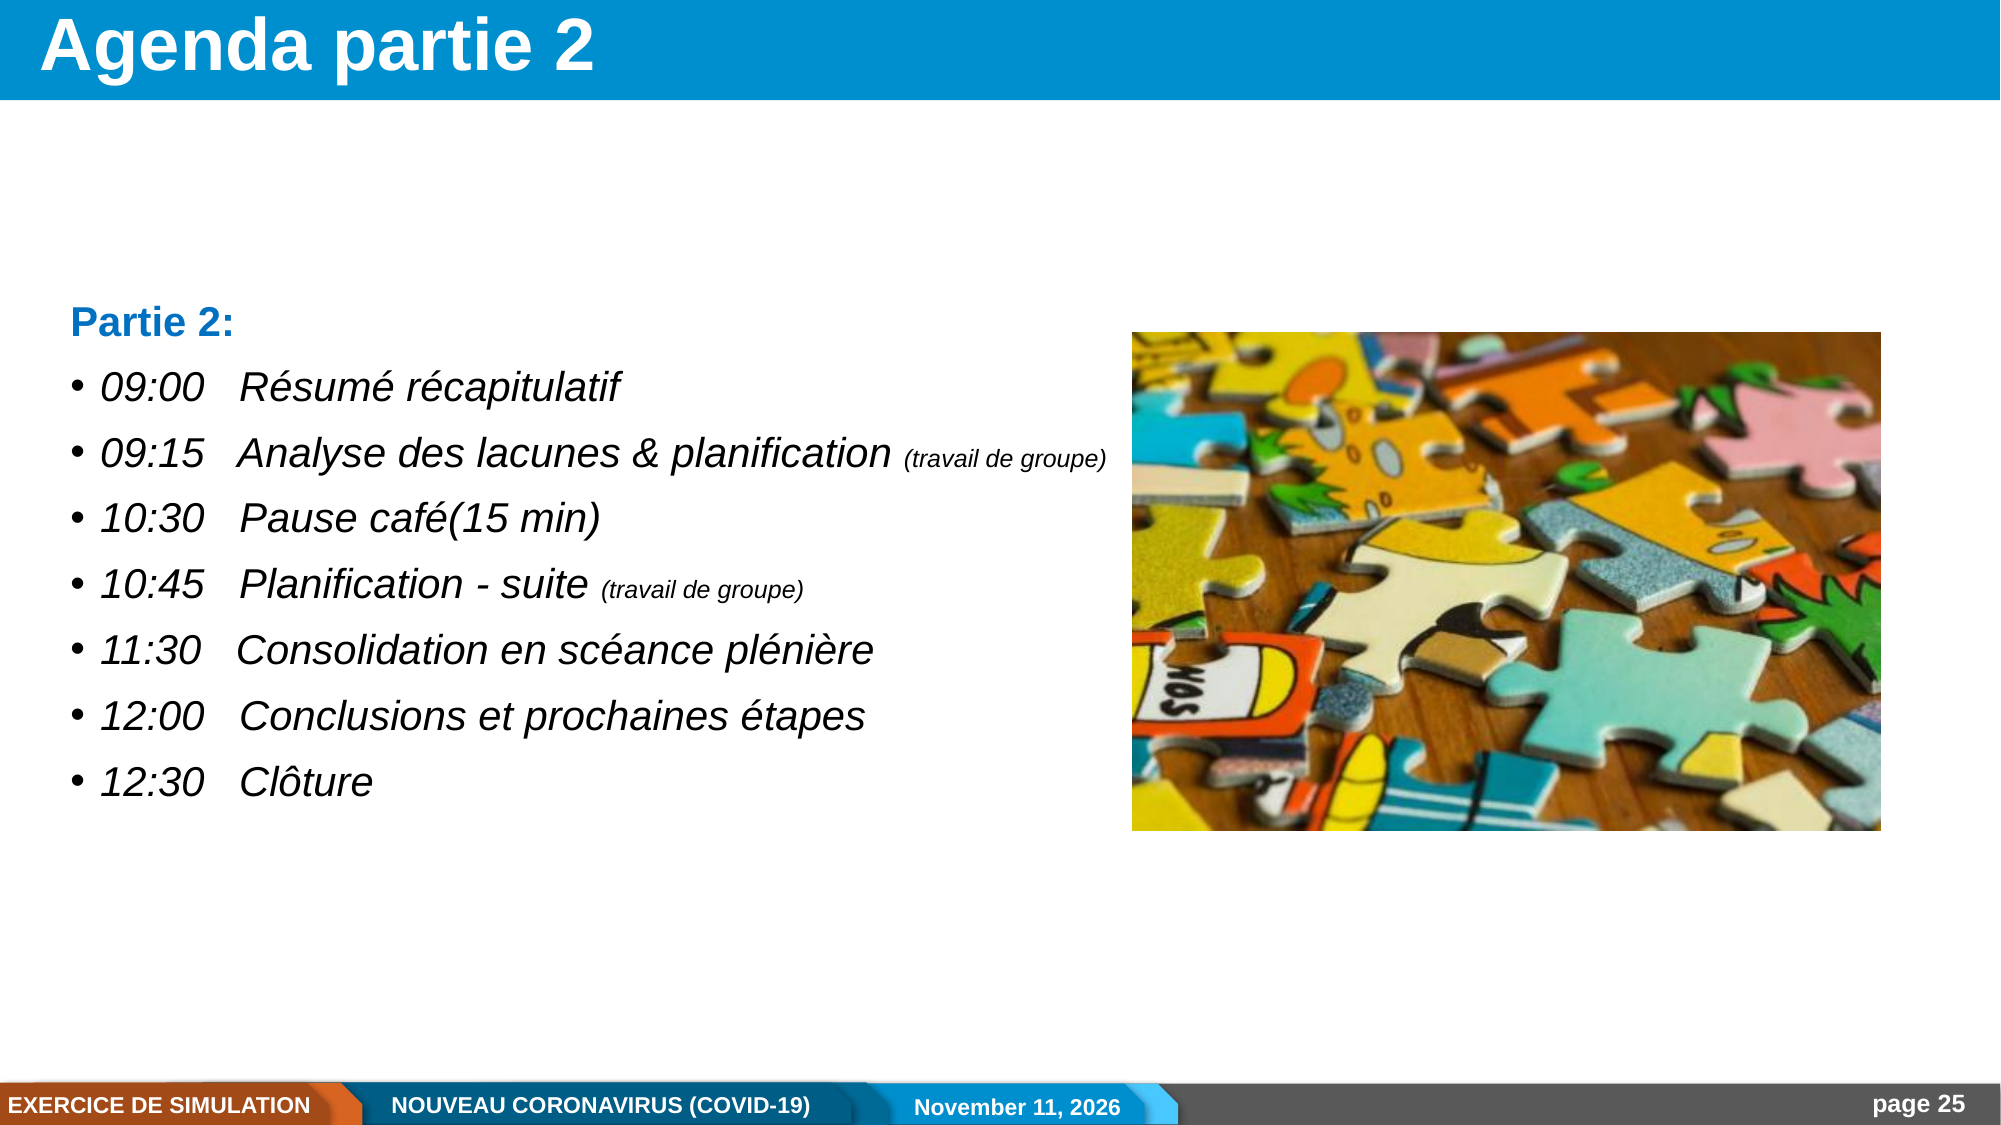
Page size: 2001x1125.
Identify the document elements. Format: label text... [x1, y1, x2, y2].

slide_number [899, 1076, 1518, 1125]
title Agenda partie 2 [25, 0, 1750, 94]
picture [1132, 332, 1881, 831]
text_box Partie 2: 09:00 Résumé récapitulatif 09:15 Analyse des lacunes & planification (travail de groupe) 10:30 Pause café(15 min) 10:45 Planification - suite (travail de groupe) 11:30 Consolidation en scéance plénière 12:00 Conclusions et prochaines étapes 12:30 Clôture [55, 287, 1186, 863]
